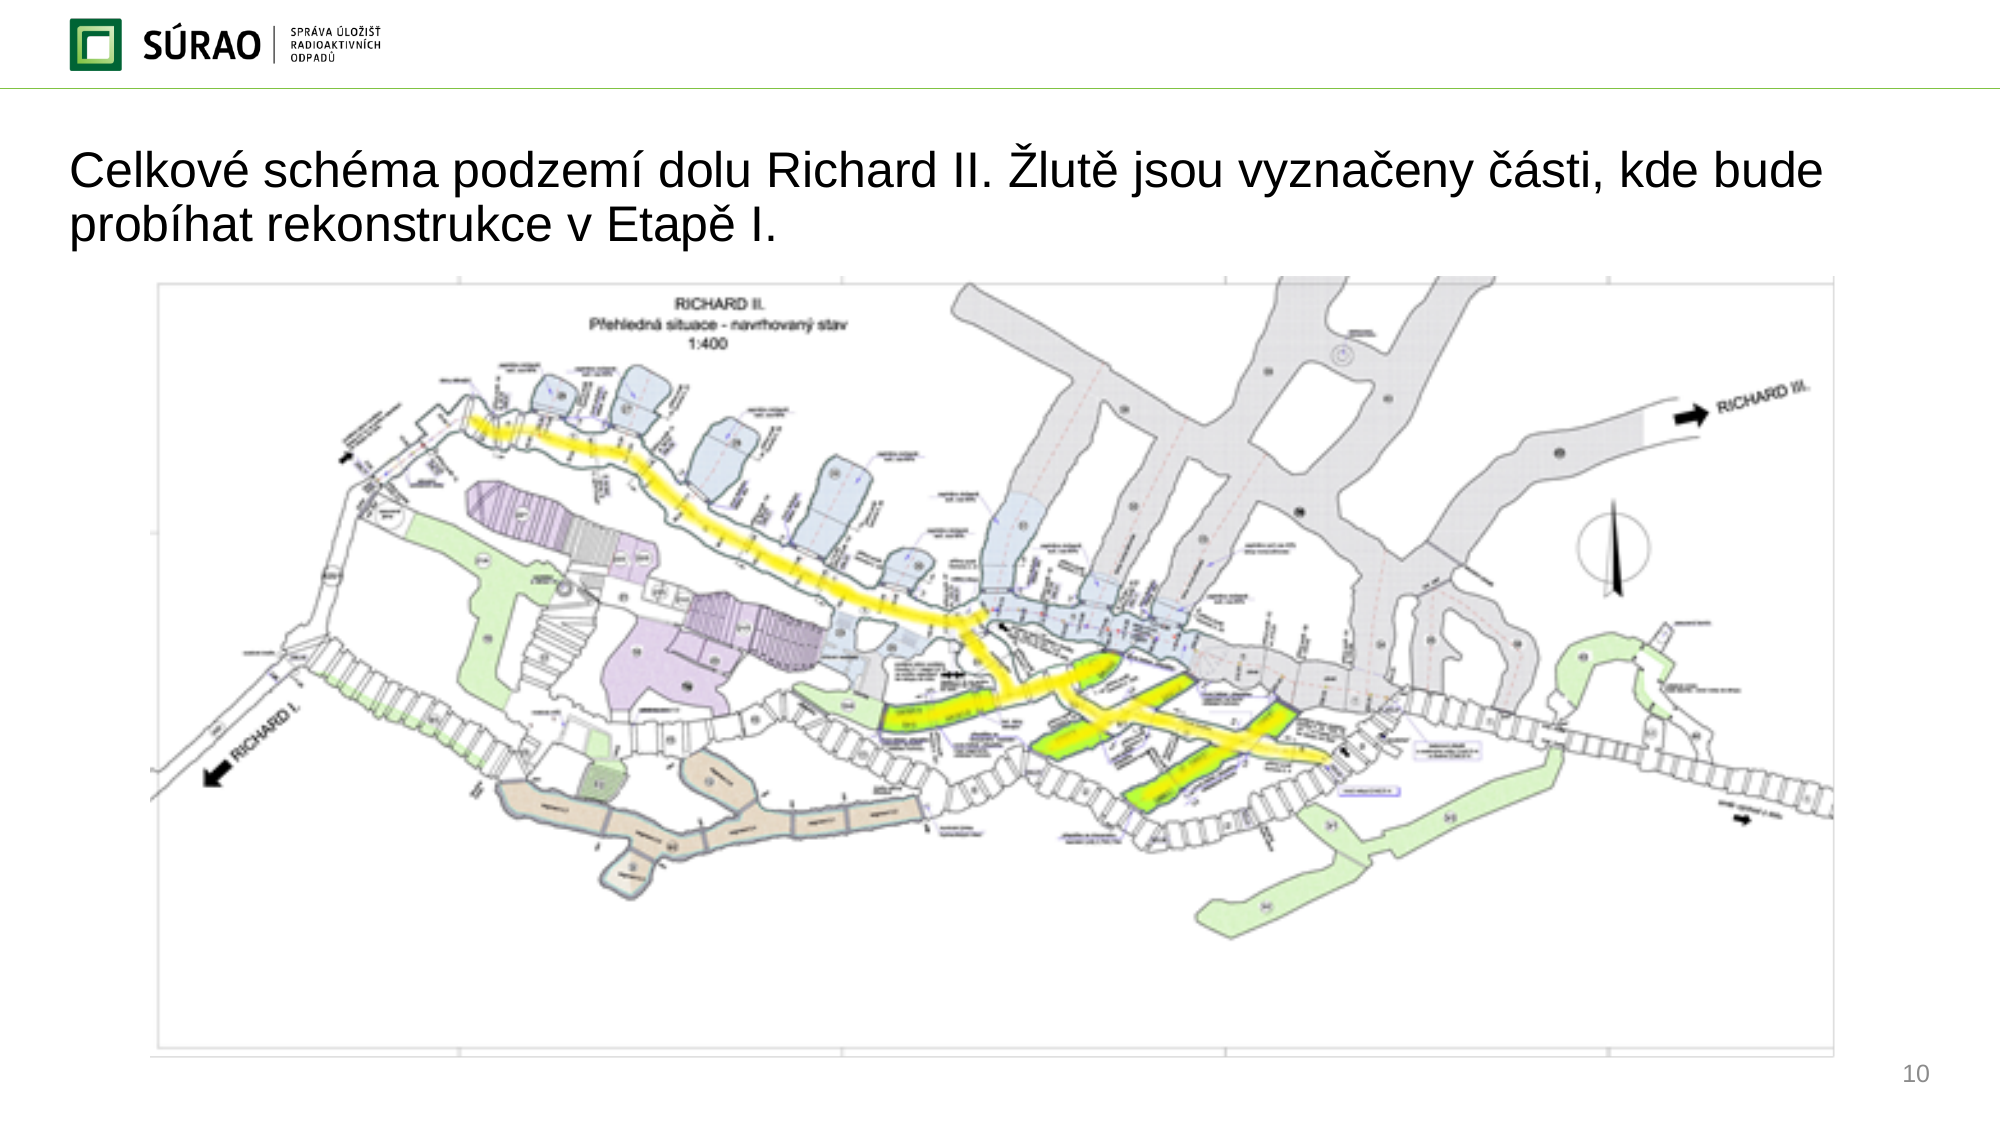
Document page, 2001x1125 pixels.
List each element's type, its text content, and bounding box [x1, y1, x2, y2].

slide_number 10 [1495, 1042, 1946, 1103]
title Celkové schéma podzemí dolu Richard II. Žlutě jsou vyznačeny části, kde bude probíhat rekonstrukce v Etapě I. [54, 117, 1946, 279]
picture [62, 7, 383, 82]
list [149, 276, 1838, 1060]
slide_number [55, 1042, 506, 1103]
